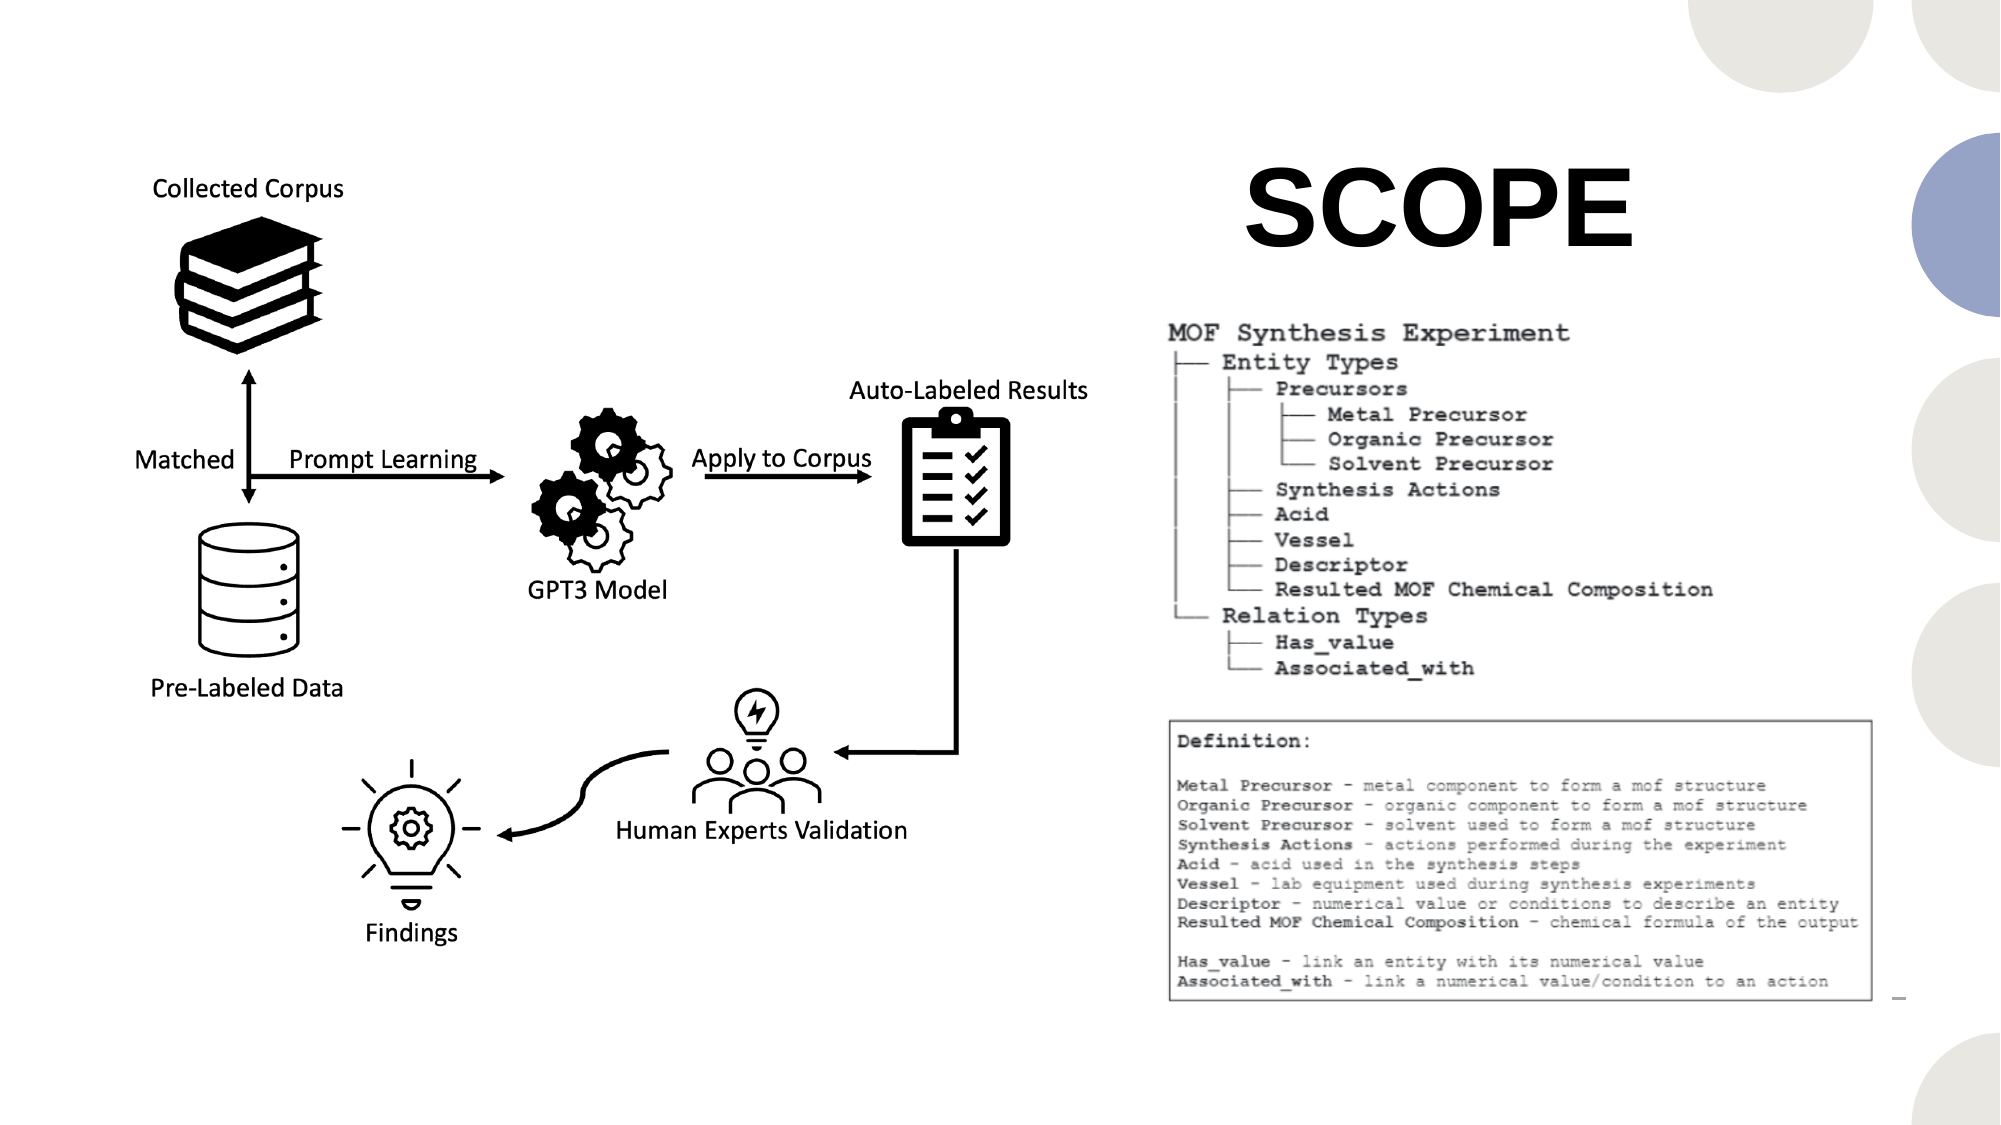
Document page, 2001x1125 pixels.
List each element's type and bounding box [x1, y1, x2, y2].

text_box [1687, 0, 2000, 1125]
picture [1146, 307, 1893, 1023]
text_box [0, 0, 1014, 1125]
text_box [1017, 0, 1685, 1125]
list [106, 170, 1116, 953]
